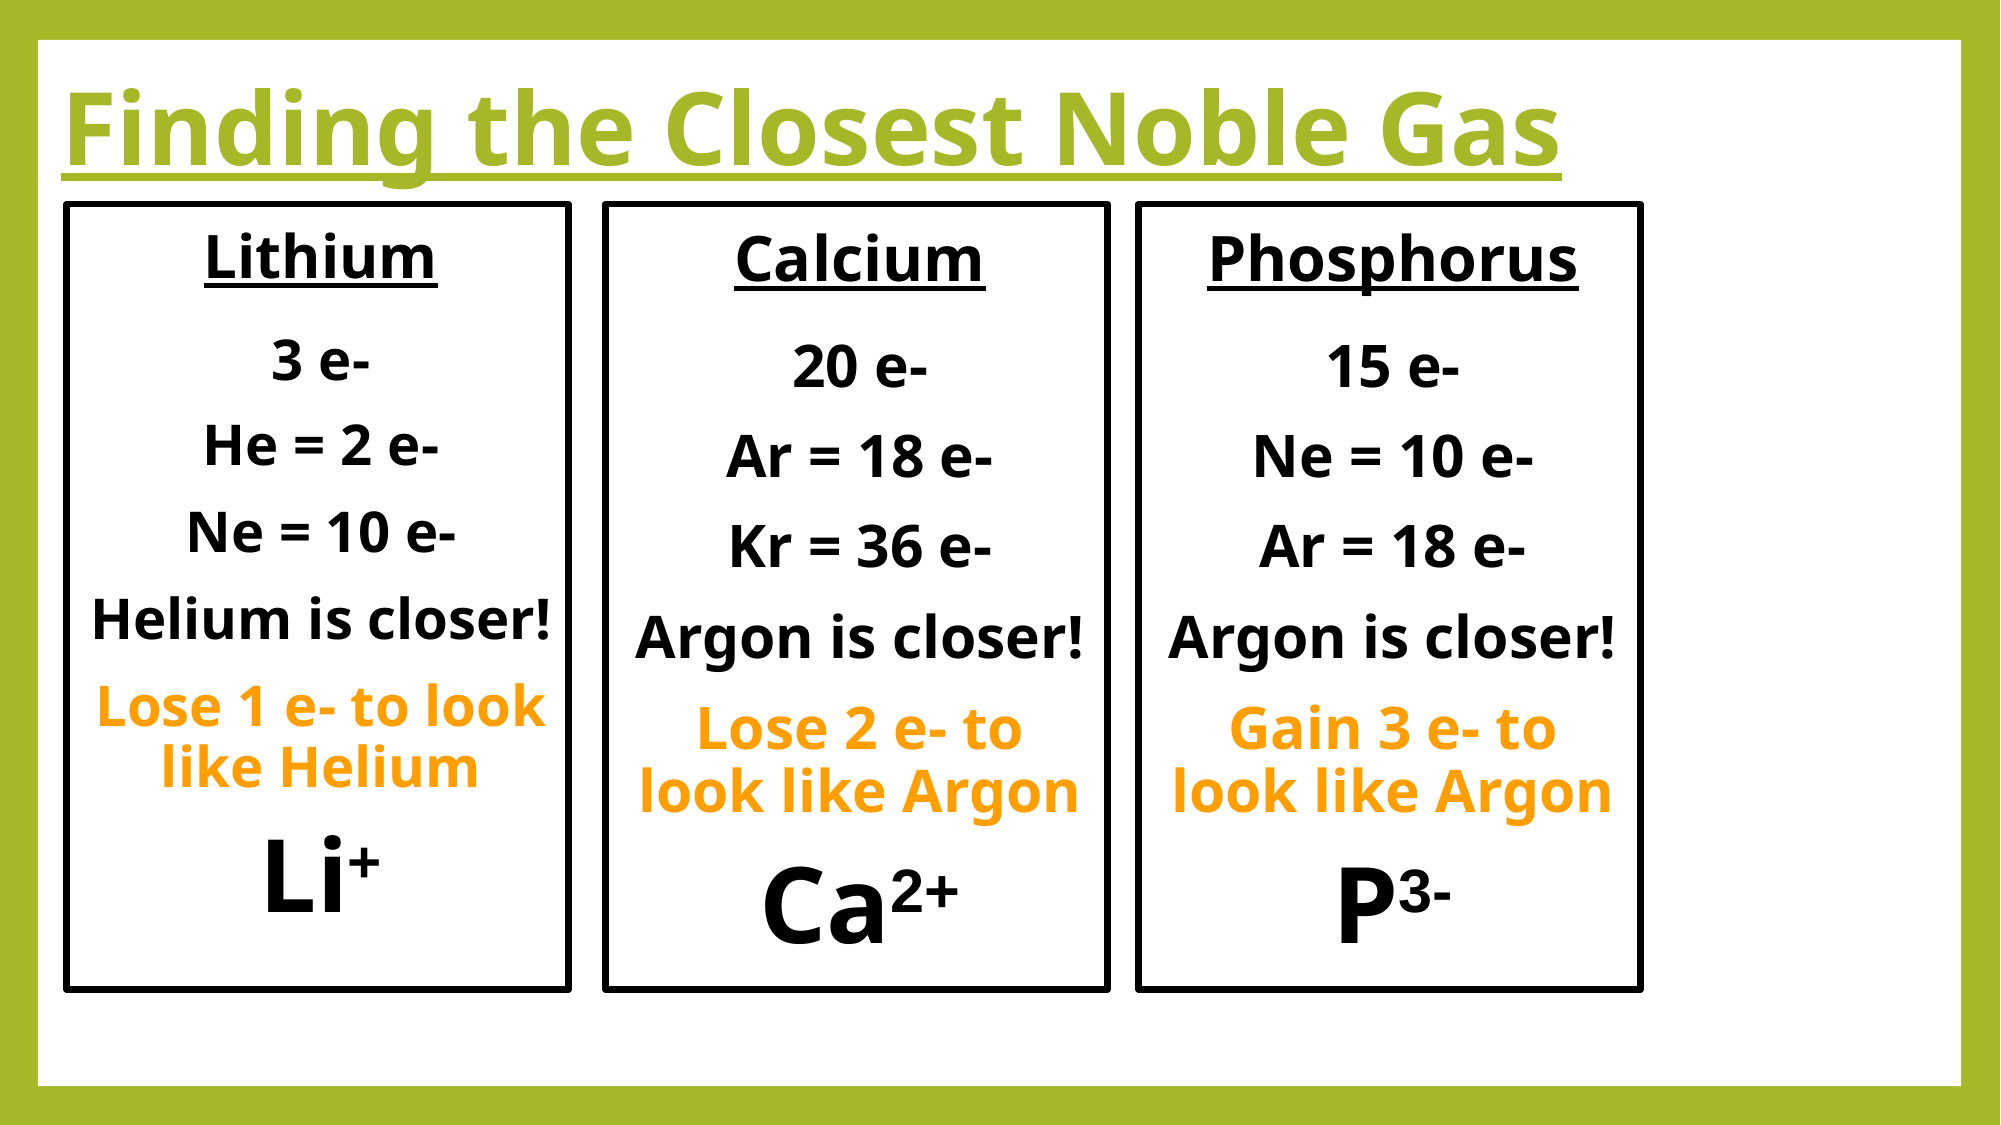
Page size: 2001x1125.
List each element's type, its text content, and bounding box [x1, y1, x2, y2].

text_box Phosphorus 15 e- Ne = 10 e- Ar = 18 e- Argon is closer! Gain 3 e- to look like Argon P3- [1138, 203, 1641, 990]
title Finding the Closest Noble Gas [46, 21, 1667, 245]
text_box Calcium 20 e- Ar = 18 e- Kr = 36 e- Argon is closer! Lose 2 e- to look like Argon Ca2+ [605, 203, 1108, 990]
list Lithium 3 e- He = 2 e- Ne = 10 e- Helium is closer! Lose 1 e- to look like Helium Li+ [66, 203, 569, 990]
